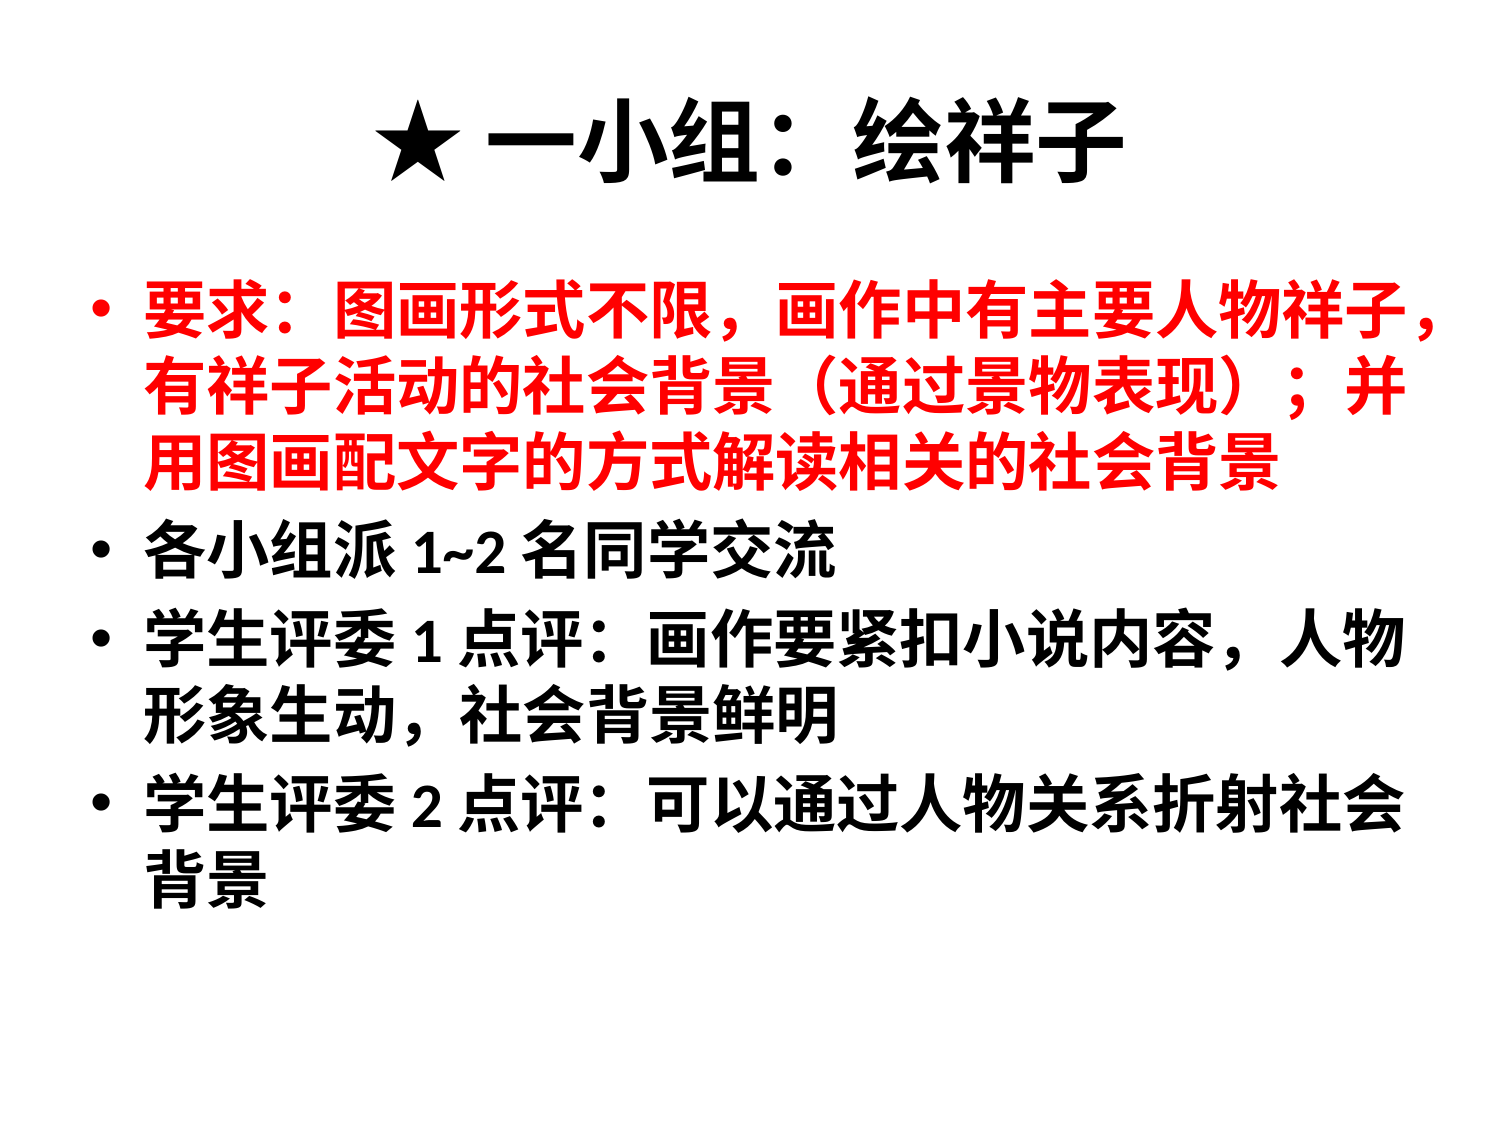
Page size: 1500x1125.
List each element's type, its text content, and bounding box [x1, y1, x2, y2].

title ★一小组：绘祥子 [75, 45, 1425, 233]
list 要求：图画形式不限，画作中有主要人物祥子，有祥子活动的社会背景（通过景物表现）；并用图画配文字的方式解读相关的社会背景 各小组派1~2名同学交流 学生评委1点评：画作要紧扣小说内容，人物形象生动，社会背景鲜明 学生评委2点评：可以通过人物关系折射社会背景 [75, 262, 1425, 1005]
